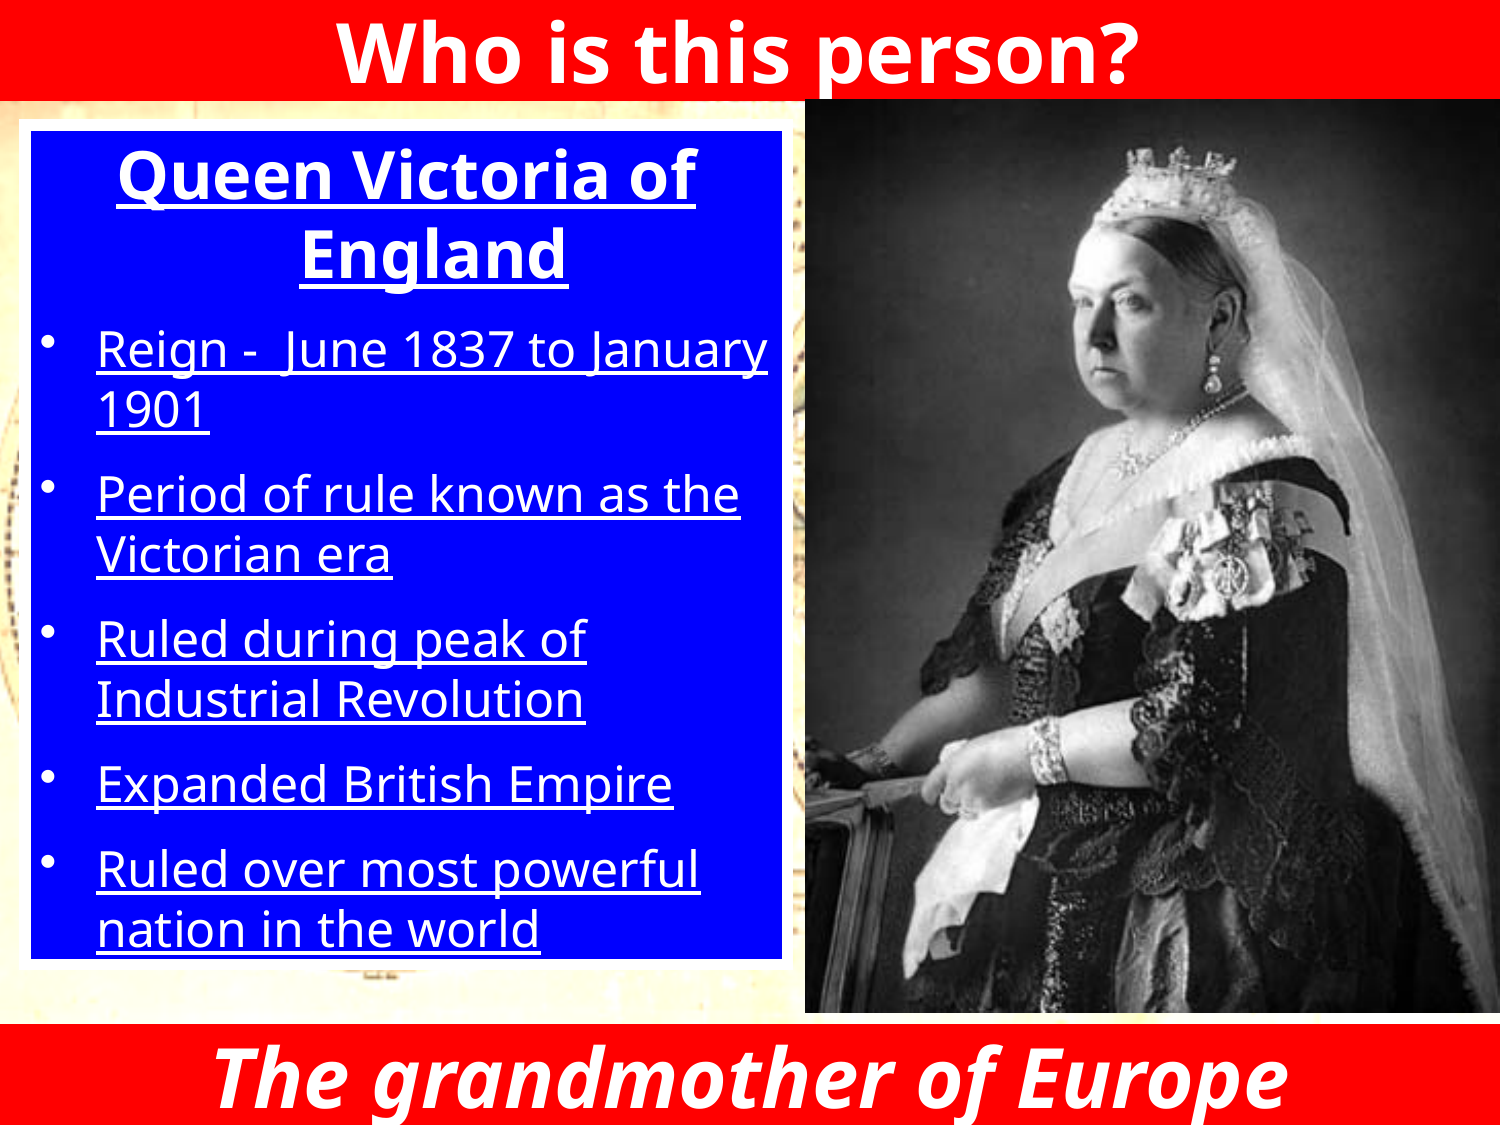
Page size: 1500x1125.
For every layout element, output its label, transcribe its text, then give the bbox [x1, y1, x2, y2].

text_box Queen Victoria of England Reign - June 1837 to January 1901 Period of rule known as the Victorian era Ruled during peak of Industrial Revolution Expanded British Empire Ruled over most powerful nation in the world [24, 125, 788, 965]
text_box The grandmother of Europe [0, 1025, 1500, 1125]
title How did they create an Empire? [0, 101, 1500, 1025]
picture [804, 99, 1500, 1013]
title Who is this person? [0, 0, 1500, 101]
